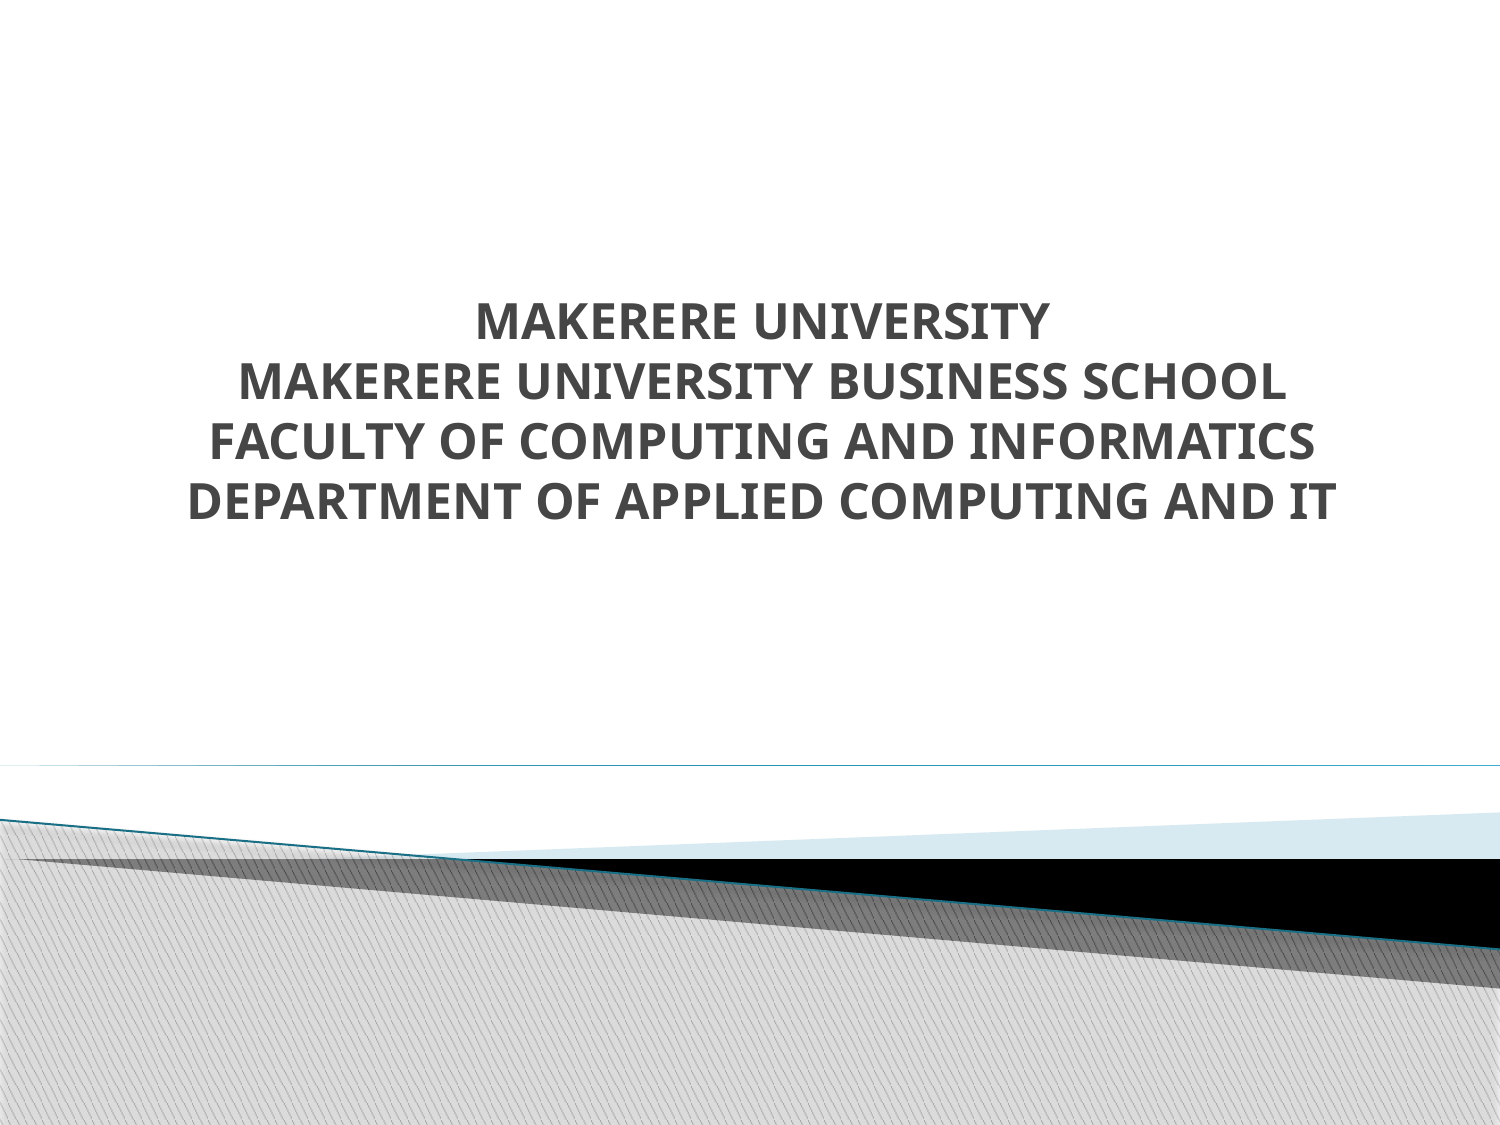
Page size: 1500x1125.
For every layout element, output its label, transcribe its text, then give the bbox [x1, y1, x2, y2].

title MAKERERE UNIVERSITY MAKERERE UNIVERSITY BUSINESS SCHOOL FACULTY OF COMPUTING AND INFORMATICS DEPARTMENT OF APPLIED COMPUTING AND IT [125, 87, 1400, 538]
picture [5, 859, 1500, 989]
